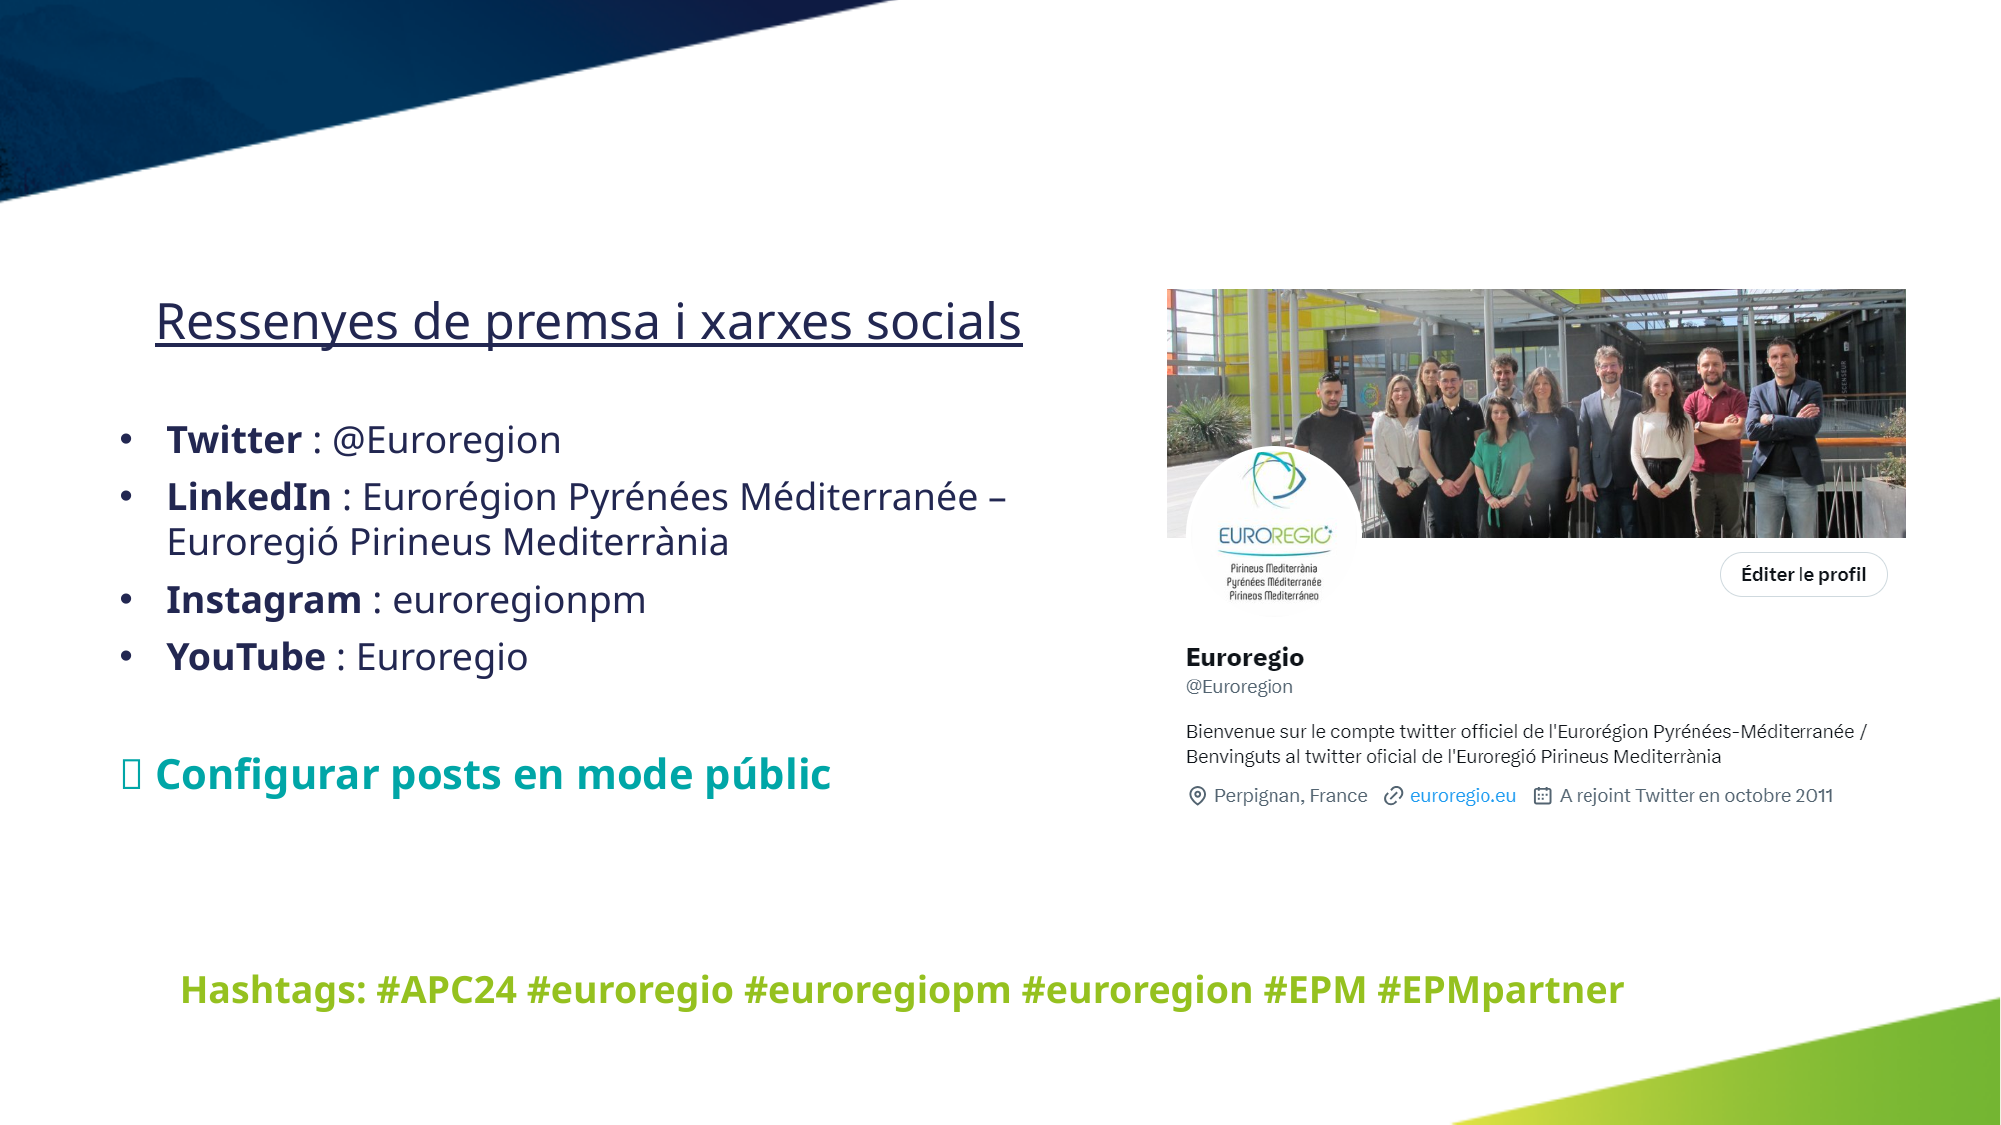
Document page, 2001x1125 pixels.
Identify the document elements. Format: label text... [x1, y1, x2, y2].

text_box Twitter : @Euroregion LinkedIn : Eurorégion Pyrénées Méditerranée – Euroregió Pirineus Mediterrània Instagram : euroregionpm YouTube : Euroregio  Configurar posts en mode públic [104, 408, 1143, 806]
text_box Hashtags: #APC24 #euroregio #euroregiopm #euroregion #EPM #EPMpartner [104, 958, 1702, 1019]
text_box Ressenyes de premsa i xarxes socials [140, 281, 1039, 357]
picture [1167, 287, 1906, 810]
